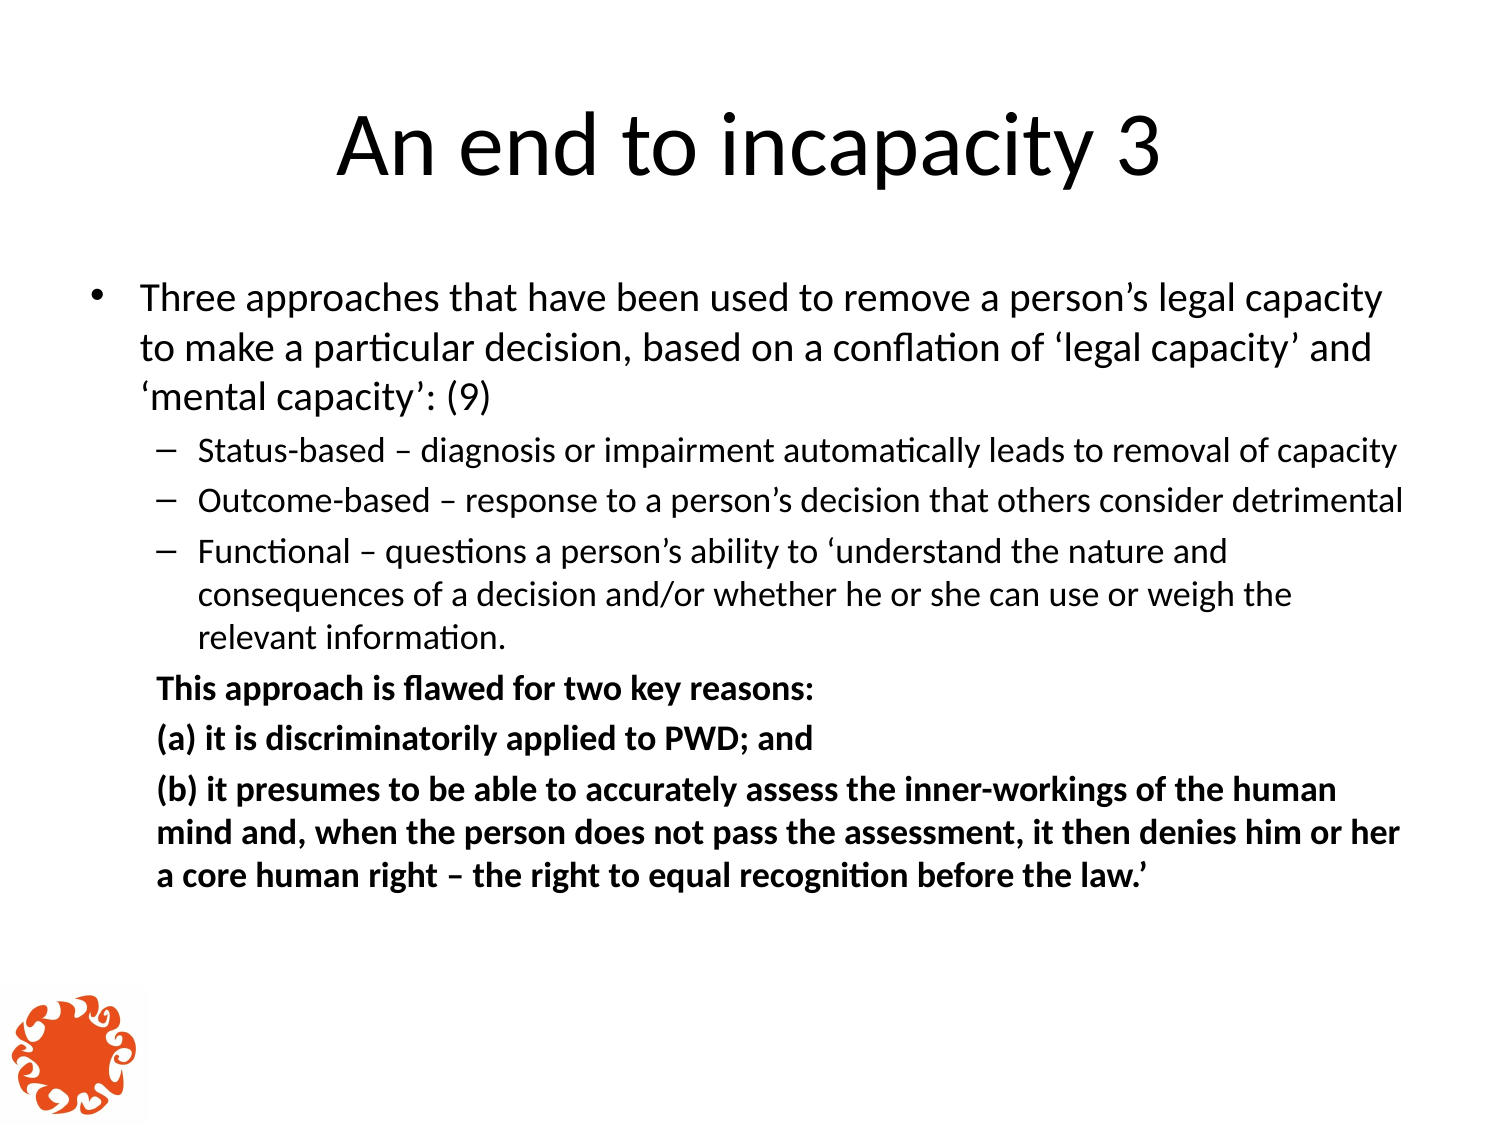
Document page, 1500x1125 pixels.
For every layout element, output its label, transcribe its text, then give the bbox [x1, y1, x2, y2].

title An end to incapacity 3 [75, 45, 1425, 233]
picture [0, 986, 149, 1125]
list Three approaches that have been used to remove a person’s legal capacity to make a particular decision, based on a conflation of ‘legal capacity’ and ‘mental capacity’: (9) Status-based – diagnosis or impairment automatically leads to removal of capacity Outcome-based – response to a person’s decision that others consider detrimental Functional – questions a person’s ability to ‘understand the nature and consequences of a decision and/or whether he or she can use or weigh the relevant information. This approach is flawed for two key reasons: (a) it is discriminatorily applied to PWD; and (b) it presumes to be able to accurately assess the inner-workings of the human mind and, when the person does not pass the assessment, it then denies him or her a core human right – the right to equal recognition before the law.’ [75, 262, 1425, 1005]
